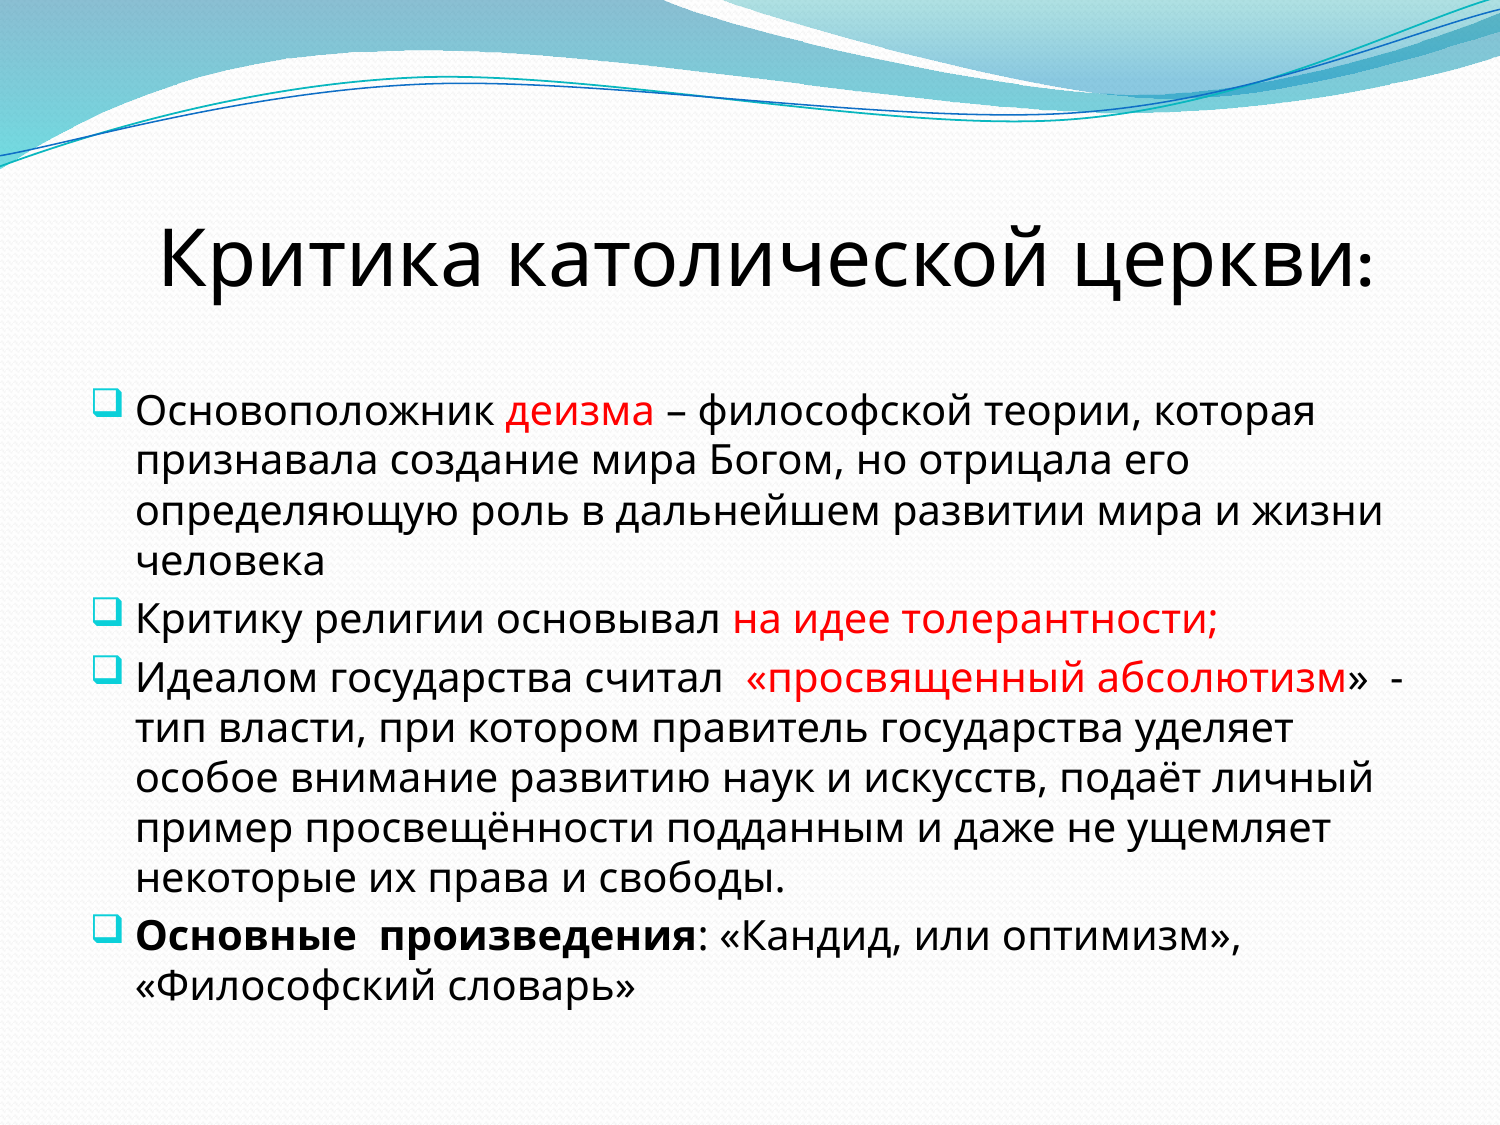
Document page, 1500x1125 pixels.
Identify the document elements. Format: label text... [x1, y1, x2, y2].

title Критика католической церкви: [75, 115, 1425, 303]
list Основоположник деизма – философской теории, которая признавала создание мира Богом, но отрицала его определяющую роль в дальнейшем развитии мира и жизни человека Критику религии основывал на идее толерантности; Идеалом государства считал «просвященный абсолютизм» - тип власти, при котором правитель государства уделяет особое внимание развитию наук и искусств, подаёт личный пример просвещённости подданным и даже не ущемляет некоторые их права и свободы. Основные произведения: «Кандид, или оптимизм», «Философский словарь» [75, 317, 1425, 1038]
